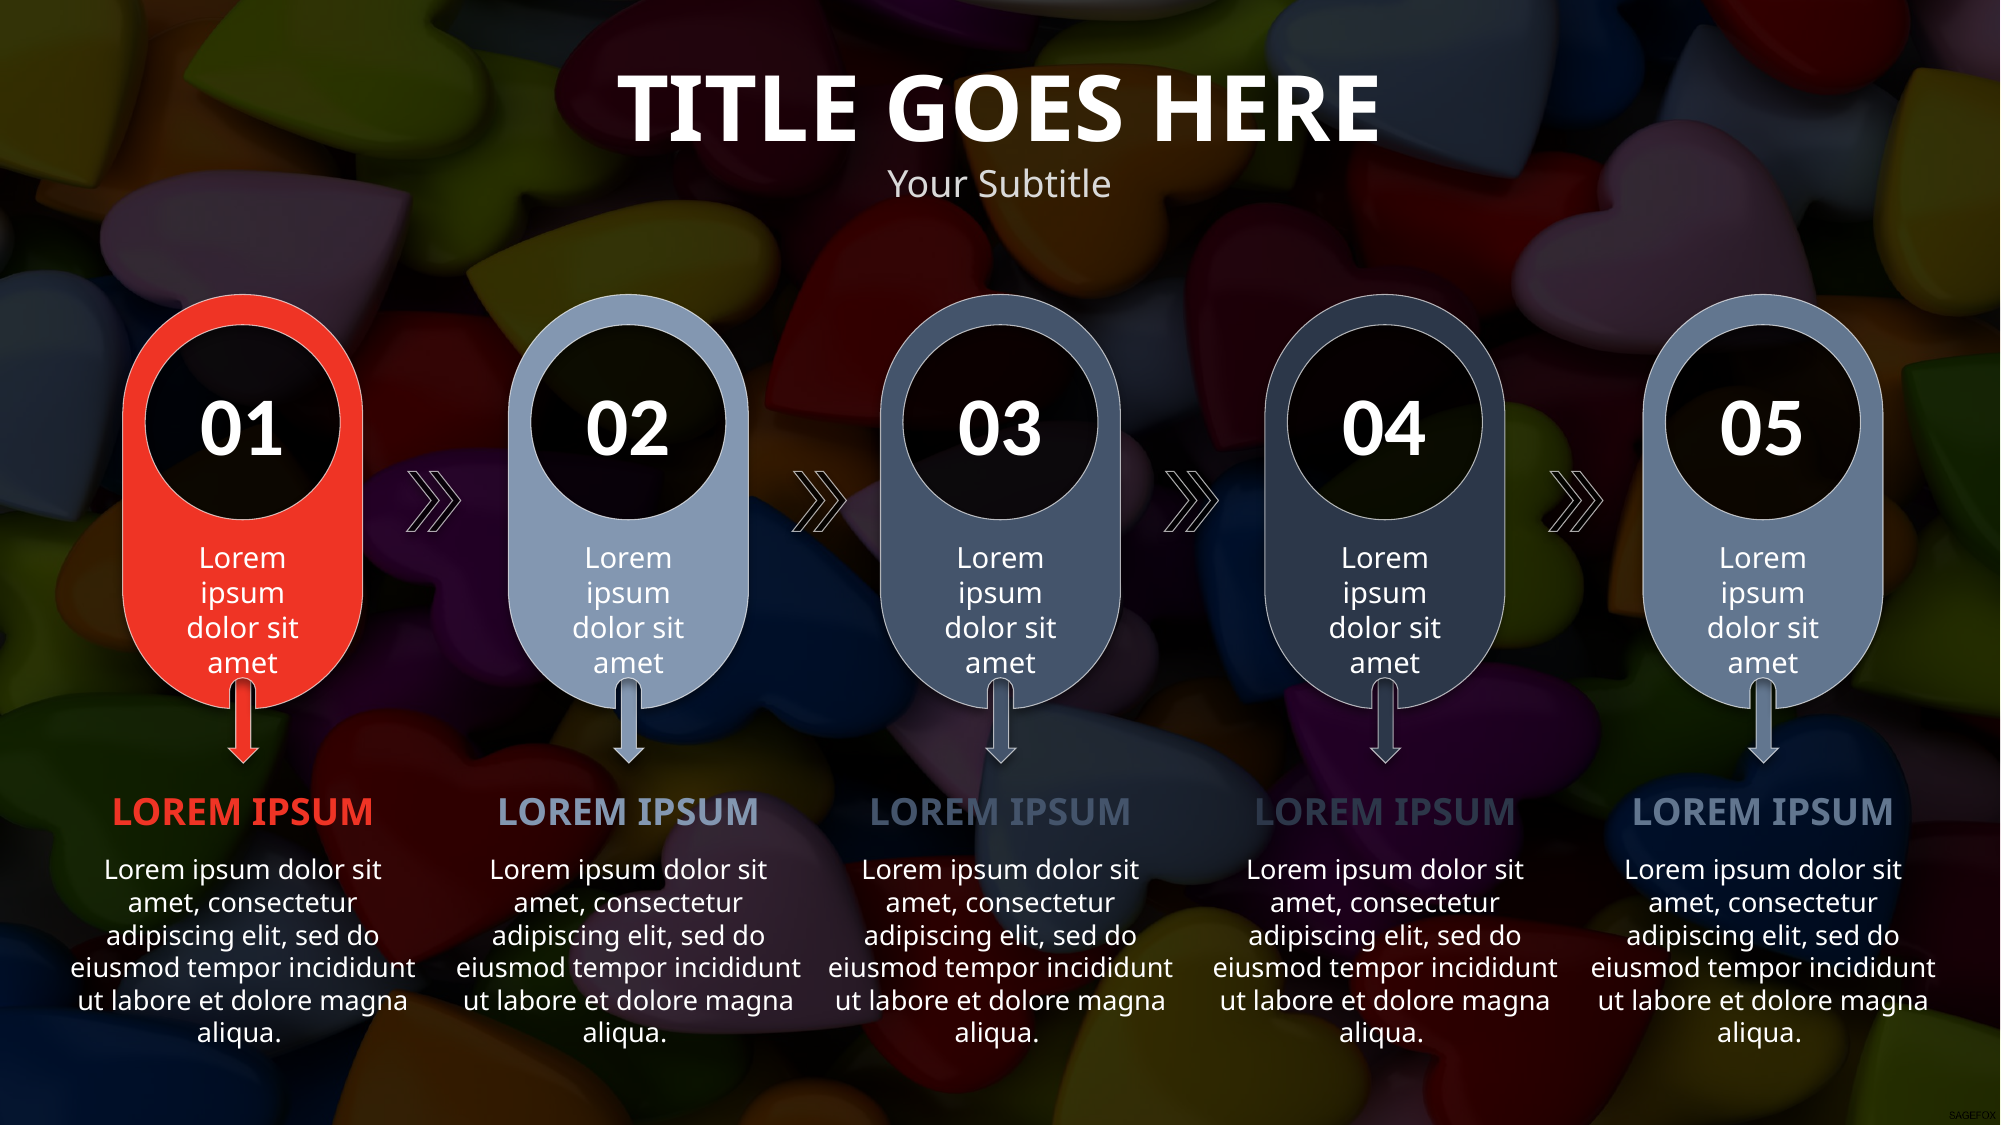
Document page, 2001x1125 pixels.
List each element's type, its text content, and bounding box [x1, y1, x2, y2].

picture [0, 0, 2001, 1125]
text_box [1546, 470, 1583, 533]
text_box LOREM IPSUM Lorem ipsum dolor sit amet, consectetur adipiscing elit, sed do eiusmod tempor incididunt ut labore et dolore magna aliqua. [1579, 782, 1947, 1053]
text_box LOREM IPSUM Lorem ipsum dolor sit amet, consectetur adipiscing elit, sed do eiusmod tempor incididunt ut labore et dolore magna aliqua. [1201, 782, 1569, 1053]
text_box [811, 470, 848, 533]
text_box [611, 709, 647, 765]
text_box LOREM IPSUM Lorem ipsum dolor sit amet, consectetur adipiscing elit, sed do eiusmod tempor incididunt ut labore et dolore magna aliqua. [59, 782, 427, 1053]
text_box [1162, 470, 1199, 533]
text_box LOREM IPSUM Lorem ipsum dolor sit amet, consectetur adipiscing elit, sed do eiusmod tempor incididunt ut labore et dolore magna aliqua. [817, 782, 1184, 1053]
text_box [1183, 470, 1220, 533]
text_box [508, 294, 749, 709]
text_box [404, 470, 441, 533]
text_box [1642, 294, 1884, 709]
text_box [426, 470, 463, 533]
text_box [880, 294, 1121, 709]
text_box [1746, 709, 1782, 765]
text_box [1264, 294, 1505, 709]
text_box TITLE GOES HERE Your Subtitle [548, 42, 1452, 212]
text_box [983, 709, 1019, 765]
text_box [122, 294, 363, 709]
text_box [225, 709, 261, 765]
text_box LOREM IPSUM Lorem ipsum dolor sit amet, consectetur adipiscing elit, sed do eiusmod tempor incididunt ut labore et dolore magna aliqua. [444, 782, 812, 1053]
text_box [1368, 709, 1404, 765]
text_box [1568, 470, 1605, 533]
text_box [790, 470, 827, 533]
